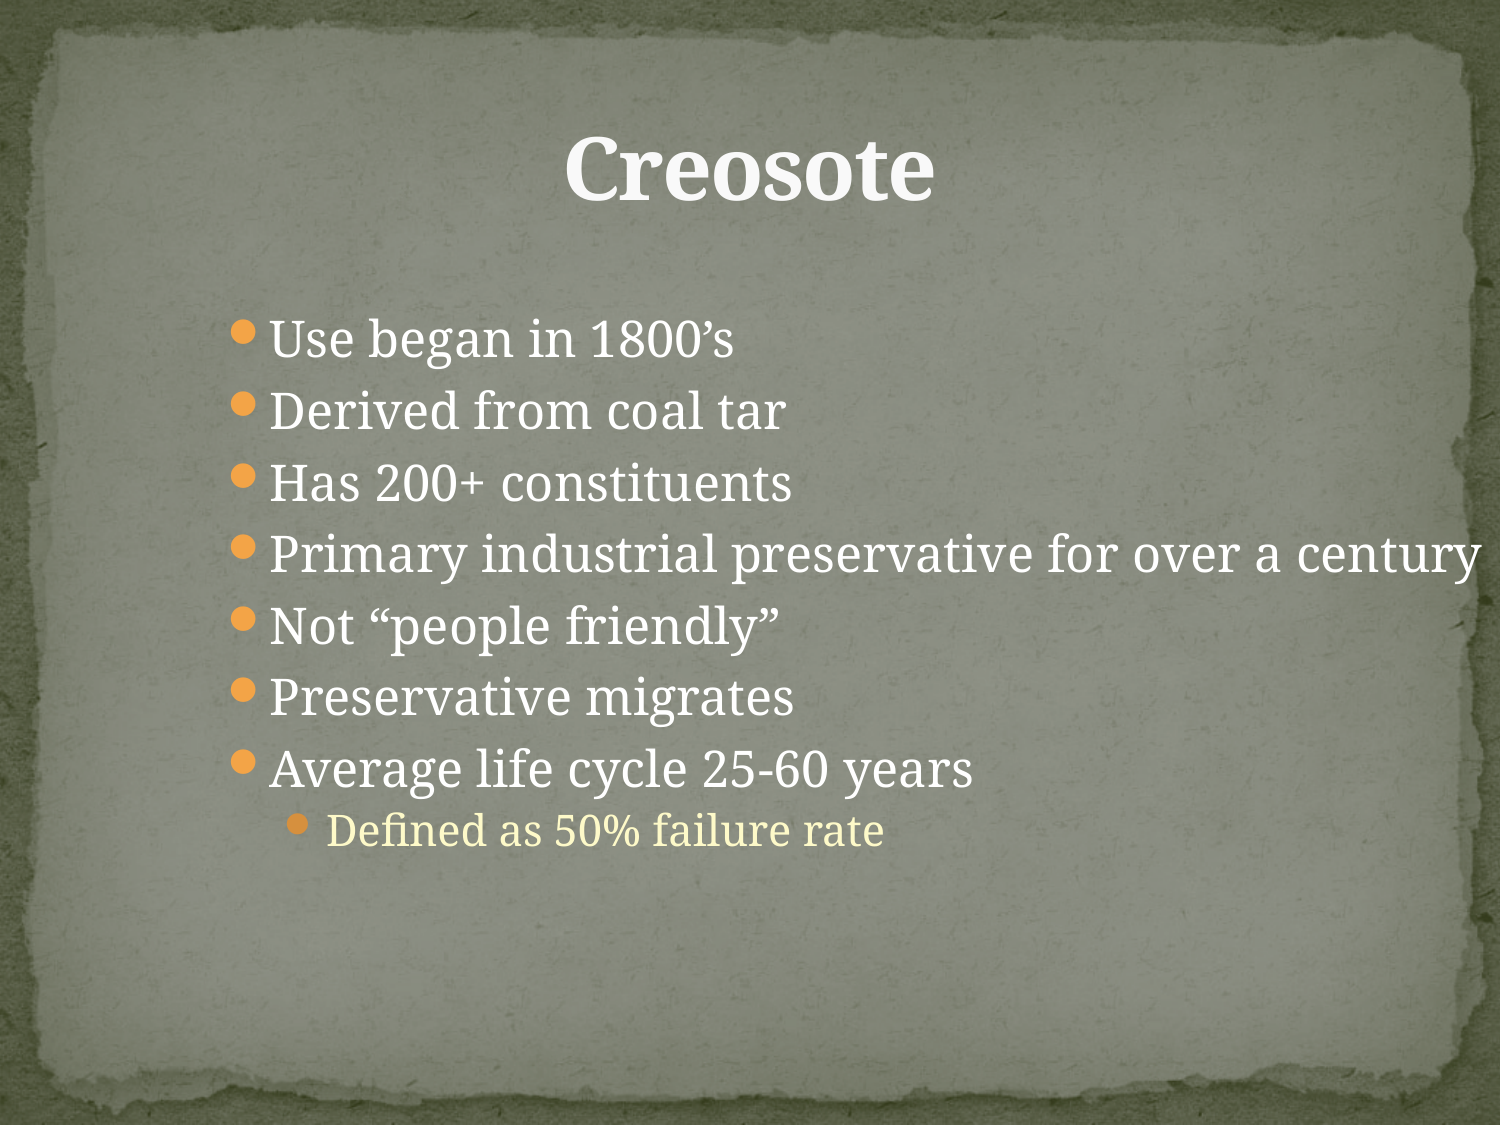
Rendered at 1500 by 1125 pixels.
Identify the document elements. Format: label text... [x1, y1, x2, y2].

title Creosote [74, 24, 1425, 225]
subtitle Use began in 1800’s Derived from coal tar Has 200+ constituents Primary industrial preservative for over a century Not “people friendly” Preservative migrates Average life cycle 25-60 years Defined as 50% failure rate [212, 299, 1500, 913]
